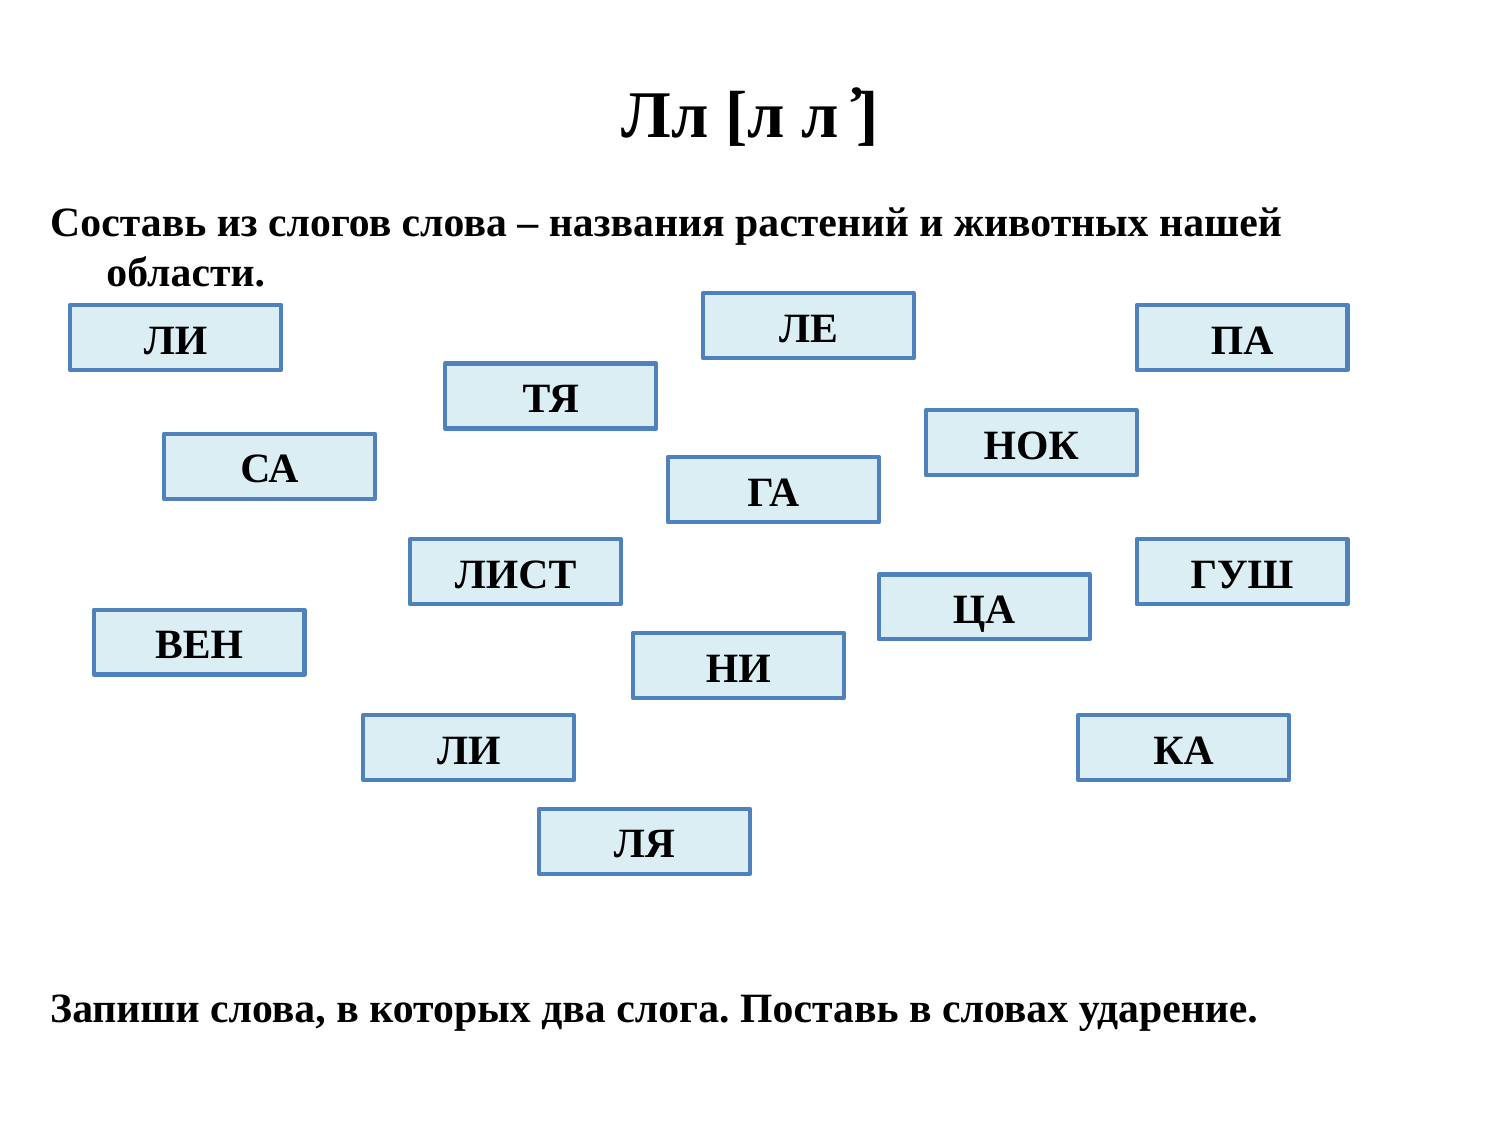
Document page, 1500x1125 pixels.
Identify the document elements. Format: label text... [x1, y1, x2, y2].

text_box ЛЕ [701, 291, 916, 360]
text_box Запиши слова, в которых два слога. Поставь в словах ударение. [35, 972, 1442, 1038]
text_box ЦА [877, 572, 1092, 641]
text_box ТЯ [443, 361, 658, 431]
text_box КА [1076, 713, 1291, 782]
text_box НОК [924, 408, 1139, 477]
text_box ЛЯ [537, 807, 752, 876]
list Составь из слогов слова – названия растений и животных нашей области. [35, 187, 1465, 1005]
text_box ПА [1135, 303, 1350, 372]
text_box ГУШ [1135, 537, 1350, 606]
text_box ЛИ [361, 713, 576, 782]
text_box ЛИСТ [408, 537, 623, 606]
text_box НИ [631, 631, 846, 700]
text_box ВЕН [92, 608, 307, 677]
text_box СА [162, 432, 377, 501]
text_box ЛИ [68, 303, 283, 372]
title Лл [л л ҆] [75, 45, 1425, 176]
text_box ГА [666, 455, 881, 524]
